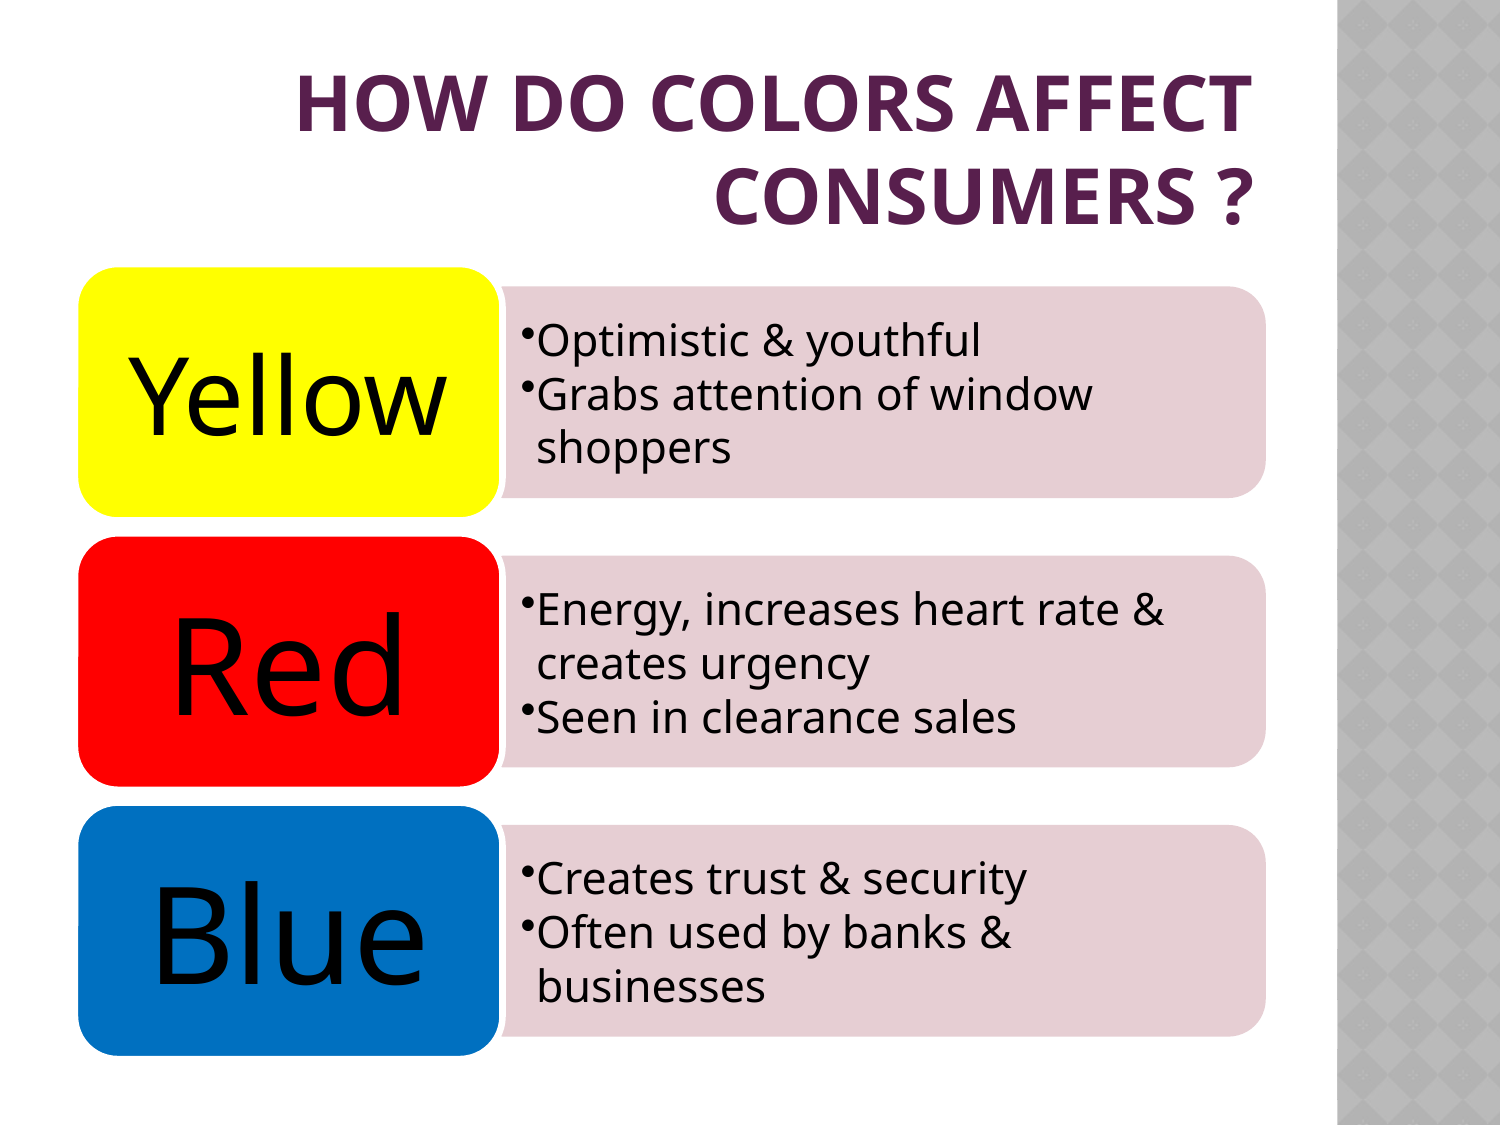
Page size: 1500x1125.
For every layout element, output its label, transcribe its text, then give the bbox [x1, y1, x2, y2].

title HOW DO COLORS AFFECT CONSUMERS ? [75, 52, 1263, 240]
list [74, 263, 1263, 1060]
